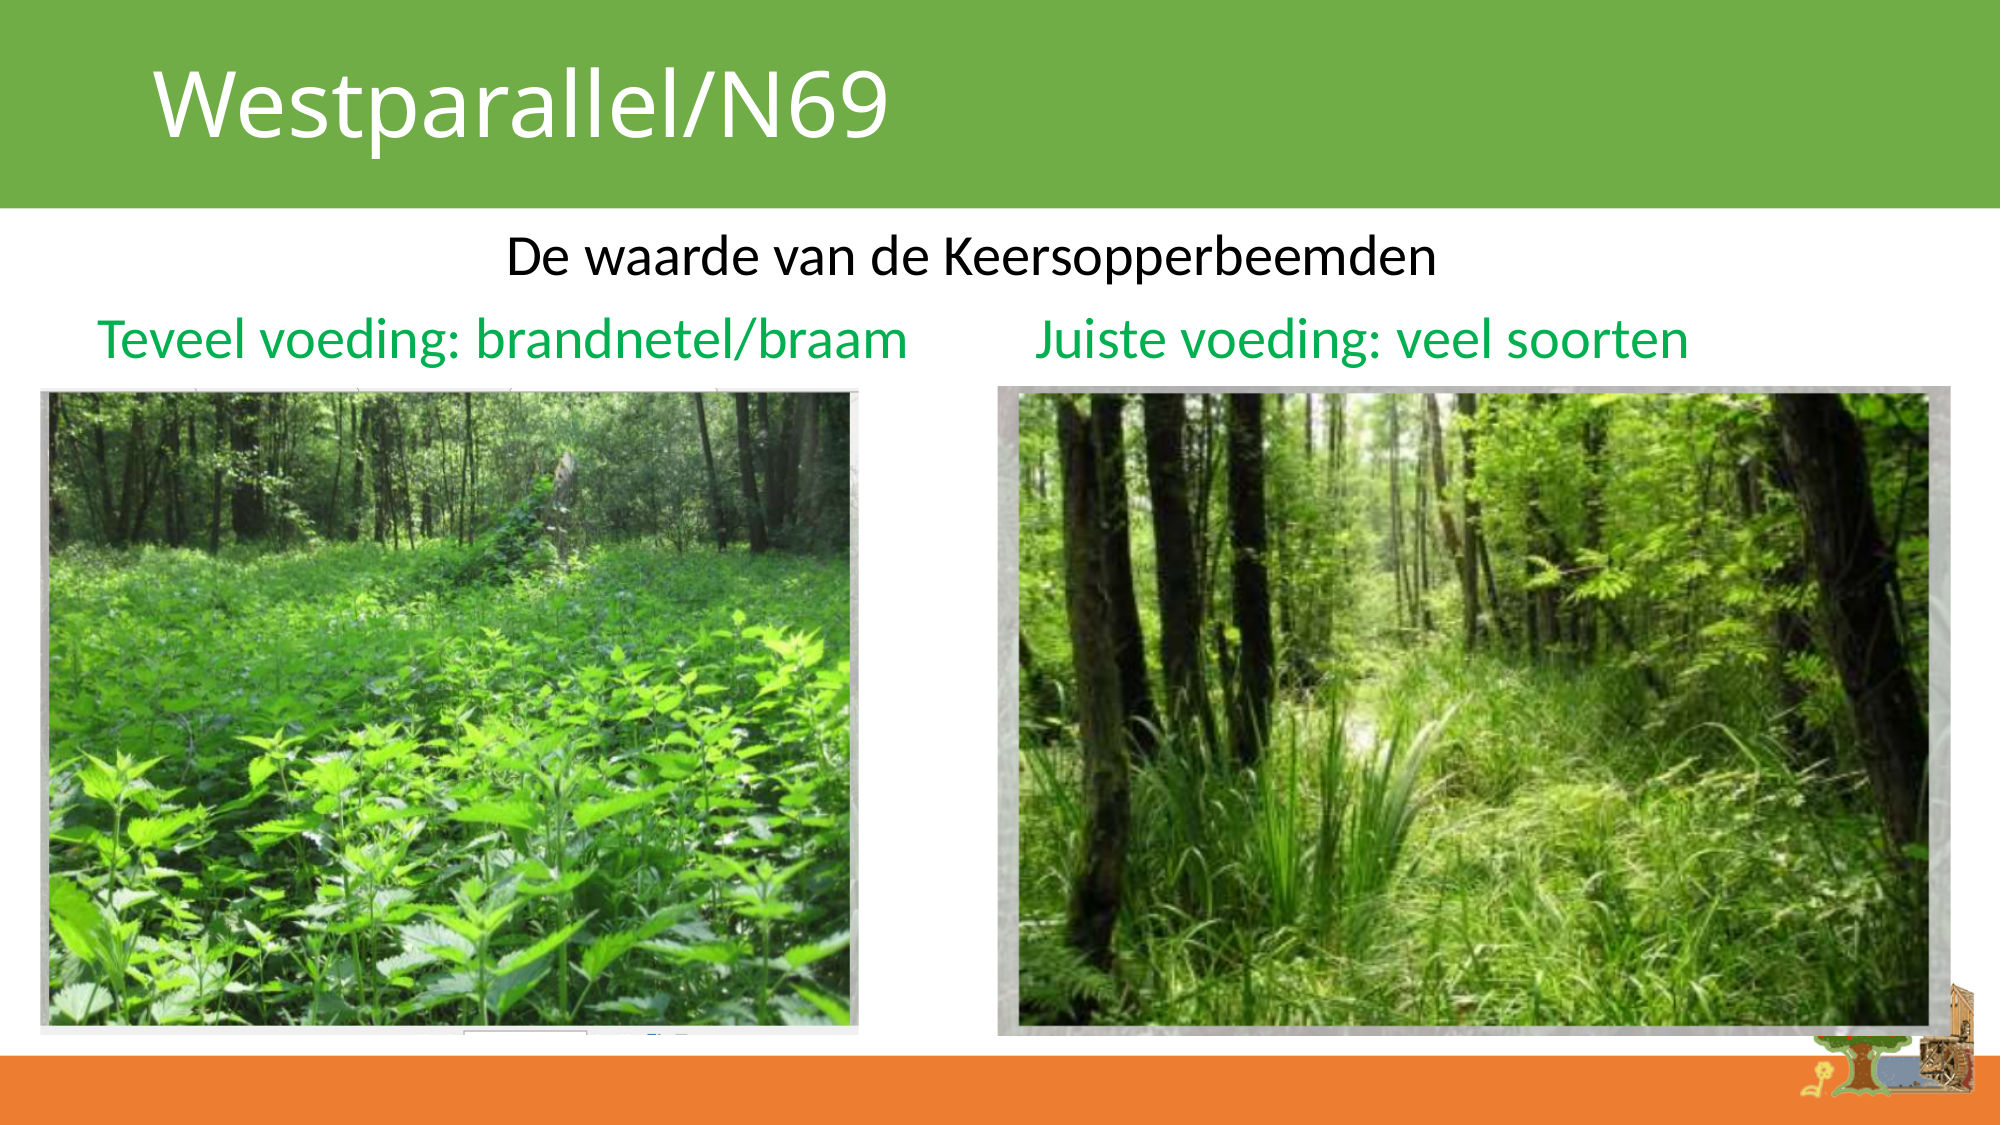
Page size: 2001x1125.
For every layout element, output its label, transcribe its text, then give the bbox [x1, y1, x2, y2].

picture [40, 388, 859, 1035]
title Westparallel/N69 [137, 29, 1863, 187]
picture [997, 386, 1984, 1100]
list De waarde van de Keersopperbeemden Teveel voeding: brandnetel/braam Juiste voeding: veel soorten [82, 217, 1863, 1014]
